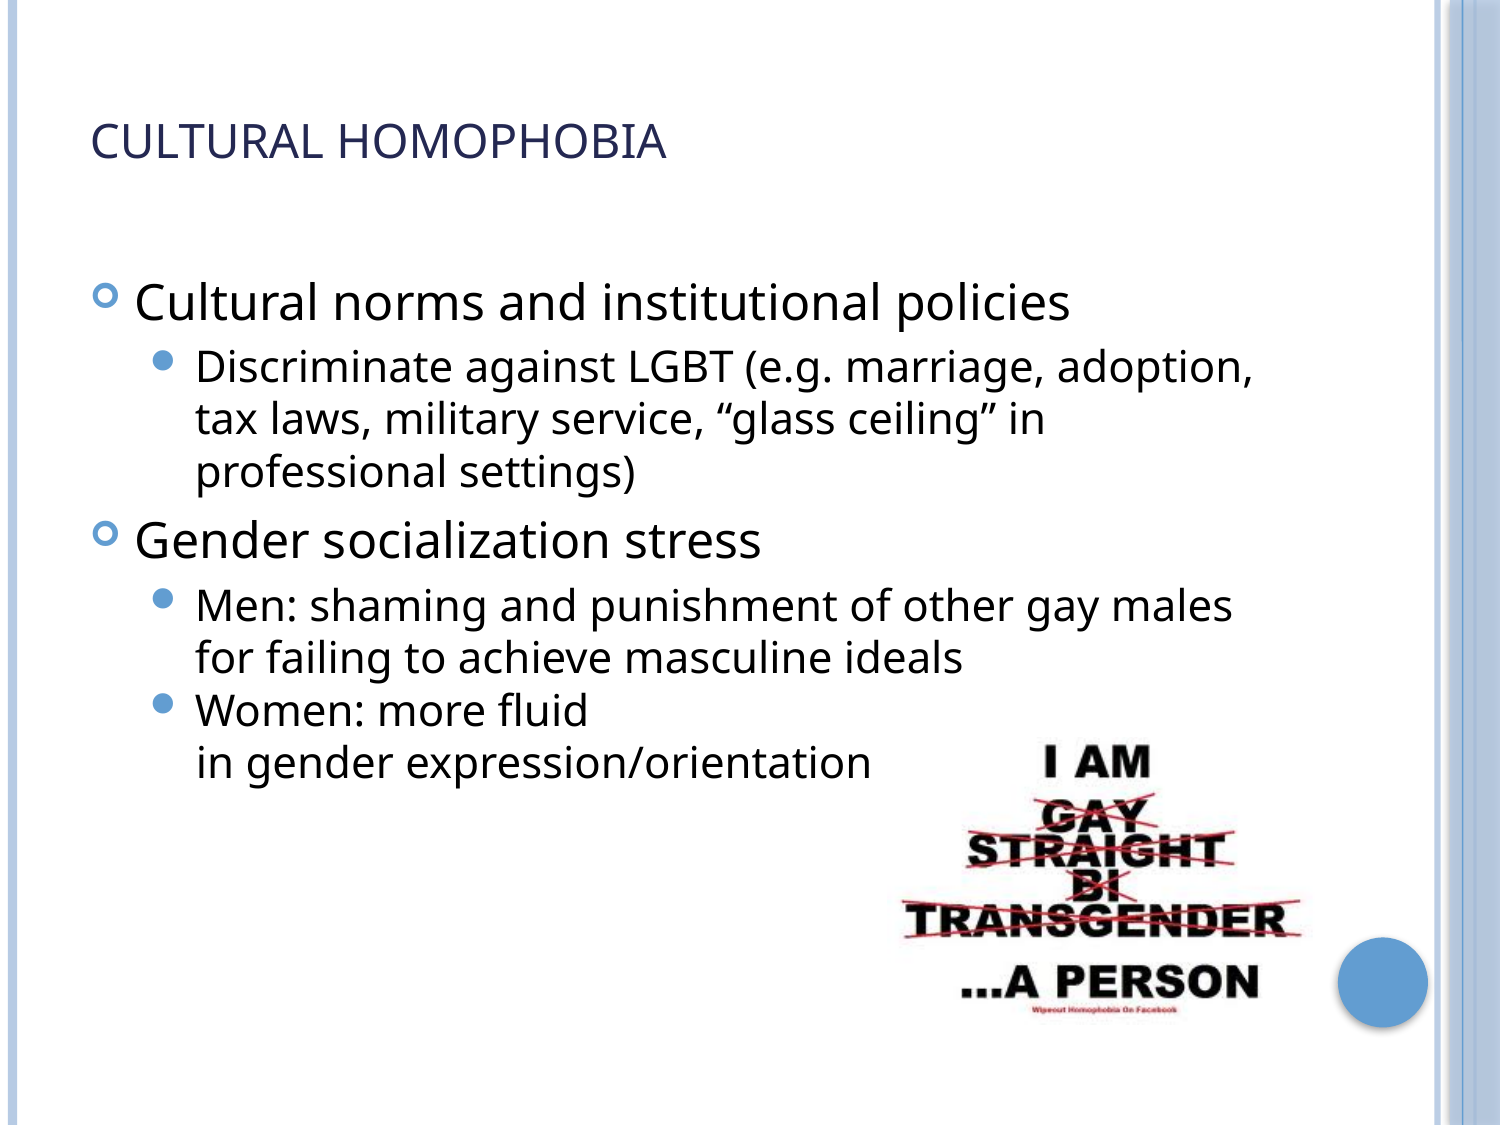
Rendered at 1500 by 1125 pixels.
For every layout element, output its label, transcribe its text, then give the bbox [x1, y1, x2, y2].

picture [886, 736, 1317, 1026]
list Cultural norms and institutional policies Discriminate against LGBT (e.g. marriage, adoption, tax laws, military service, “glass ceiling” in professional settings) Gender socialization stress Men: shaming and punishment of other gay males for failing to achieve masculine ideals Women: more fluid in gender expression/orientation [75, 262, 1300, 1062]
title Cultural Homophobia [75, 45, 1300, 233]
